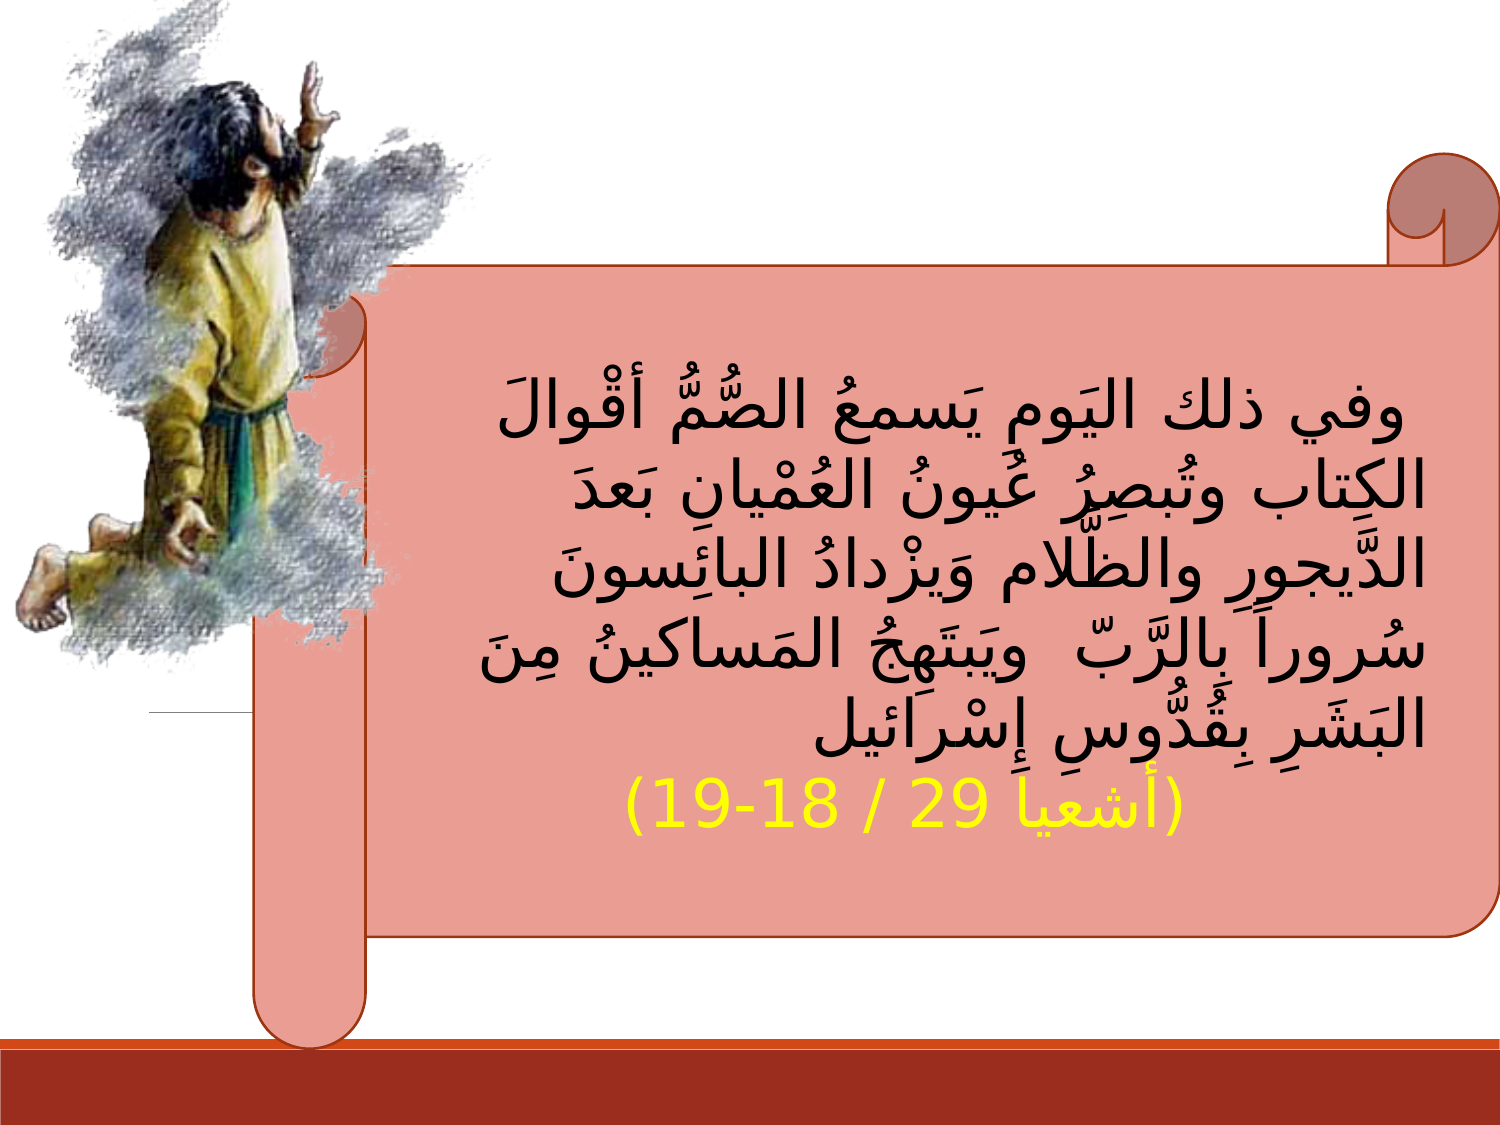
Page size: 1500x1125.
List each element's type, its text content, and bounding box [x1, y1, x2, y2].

picture [0, 0, 520, 704]
text_box وفي ذلك اليَومِ يَسمعُ الصُّمُّ أقْوالَ الكِتاب وتُبصِرُ عُيونُ العُمْيانِ بَعدَ الدَّيجورِ والظَّلام وَيزْدادُ البائِسونَ سُروراً بِالرَّبّ ويَبتَهِجُ المَساكينُ مِنَ البَشَرِ بِقُدُّوسِ إِسْرائيل (أشعيا 29 / 18-19) [252, 152, 1500, 1051]
